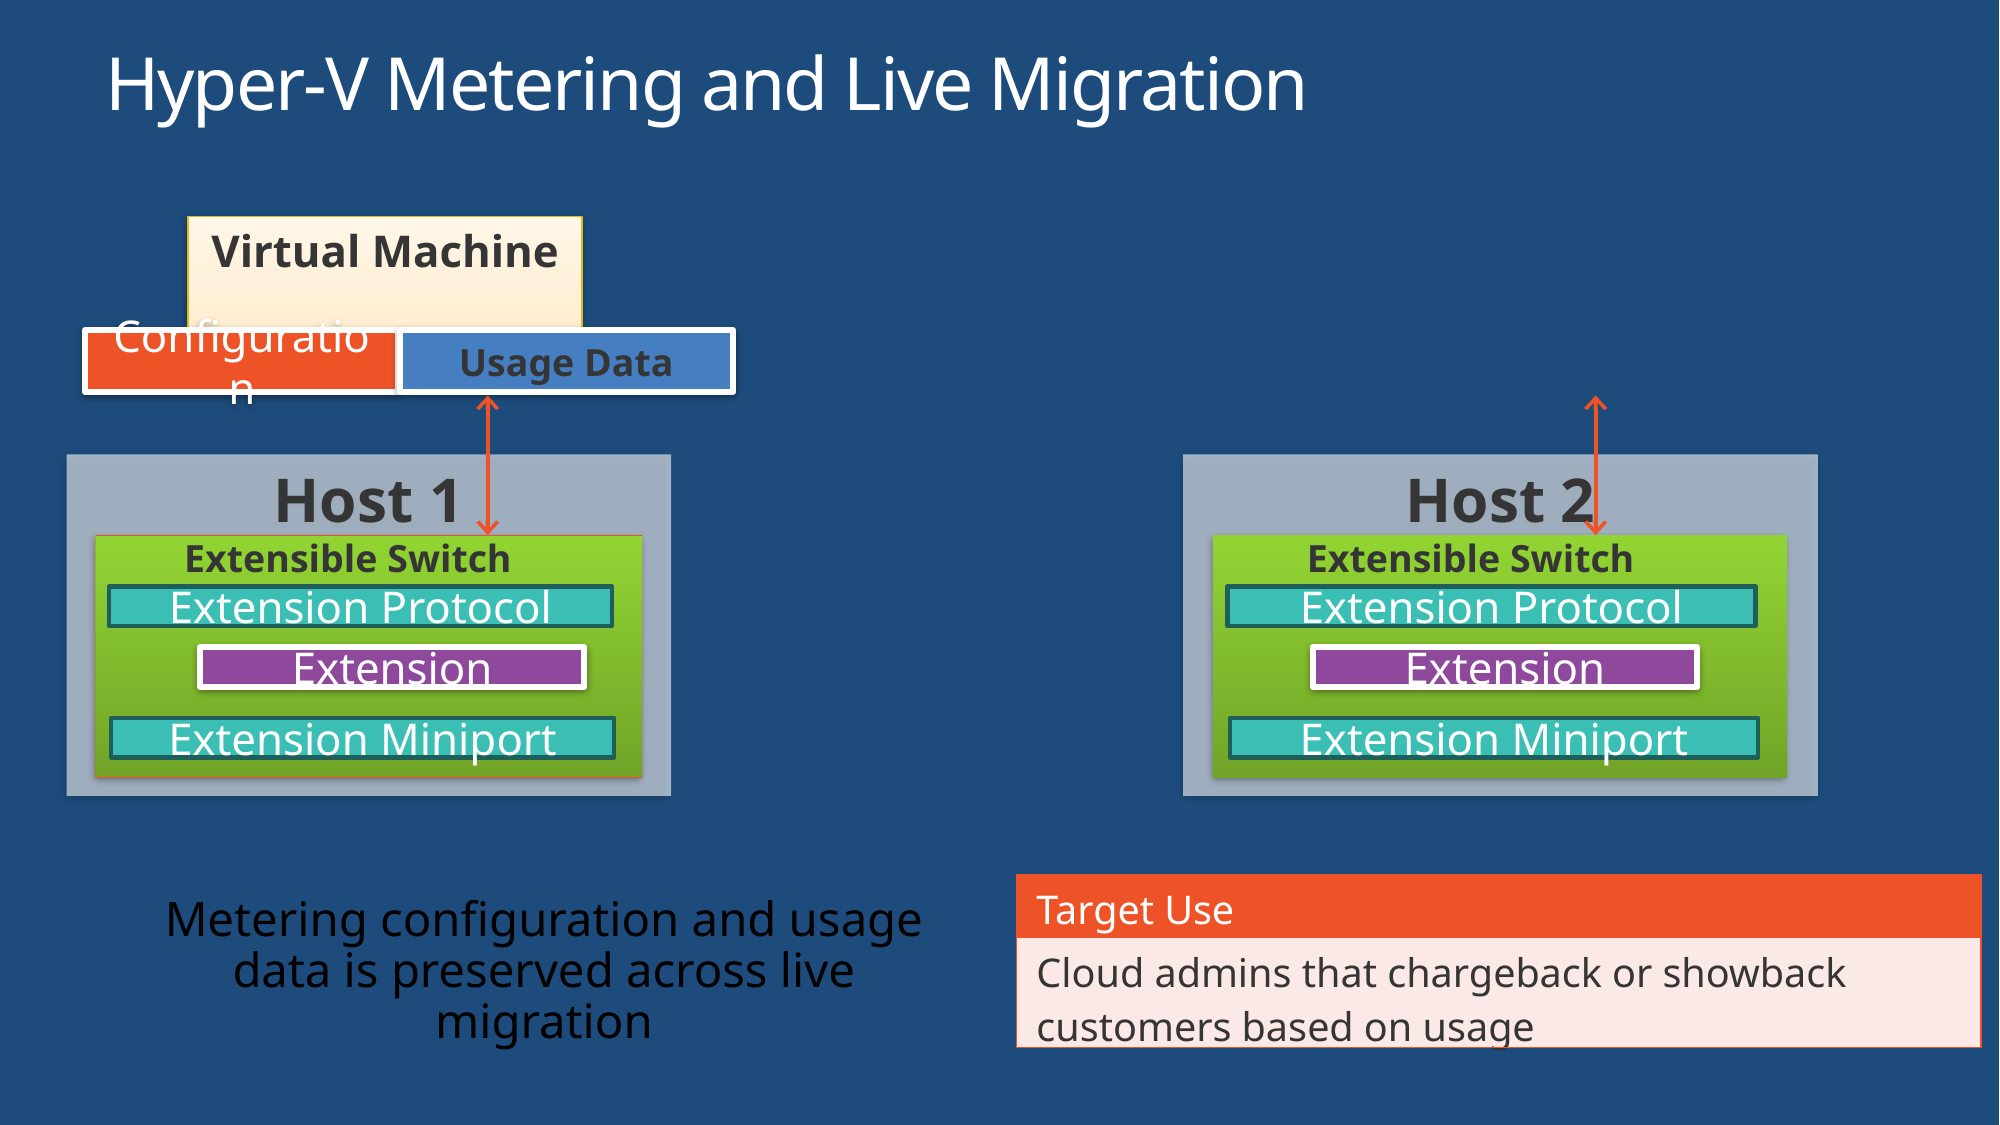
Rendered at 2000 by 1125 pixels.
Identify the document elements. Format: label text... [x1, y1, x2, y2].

table_cell Cloud admins that chargeback or showback customers based on usage [1017, 938, 1980, 1047]
table_header Target Use [1017, 876, 1980, 937]
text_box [66, 454, 672, 797]
text_box Hyper-V Metering and Live Migration [85, 37, 1914, 138]
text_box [84, 216, 734, 393]
list Metering configuration and usage data is preserved across live migration [154, 895, 934, 1050]
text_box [1182, 454, 1819, 797]
